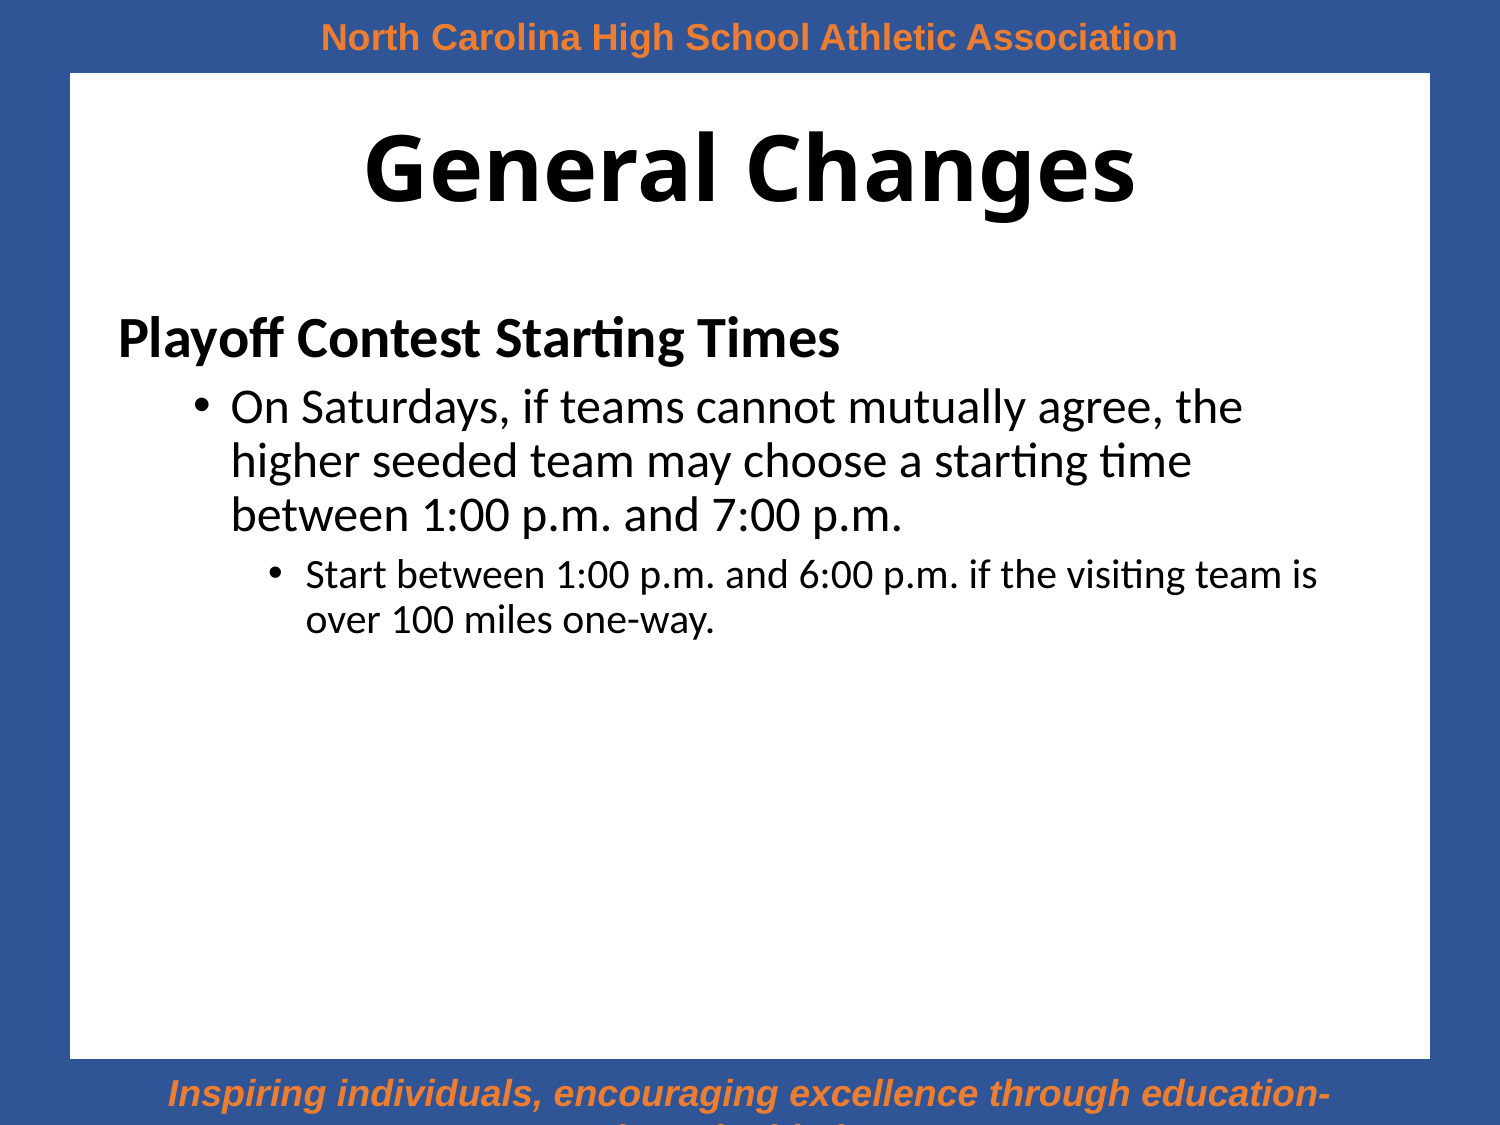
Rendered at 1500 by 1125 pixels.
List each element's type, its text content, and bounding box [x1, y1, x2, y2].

list Playoff Contest Starting Times On Saturdays, if teams cannot mutually agree, the higher seeded team may choose a starting time between 1:00 p.m. and 7:00 p.m. Start between 1:00 p.m. and 6:00 p.m. if the visiting team is over 100 miles one-way. [103, 299, 1397, 1014]
title General Changes [103, 66, 1397, 278]
